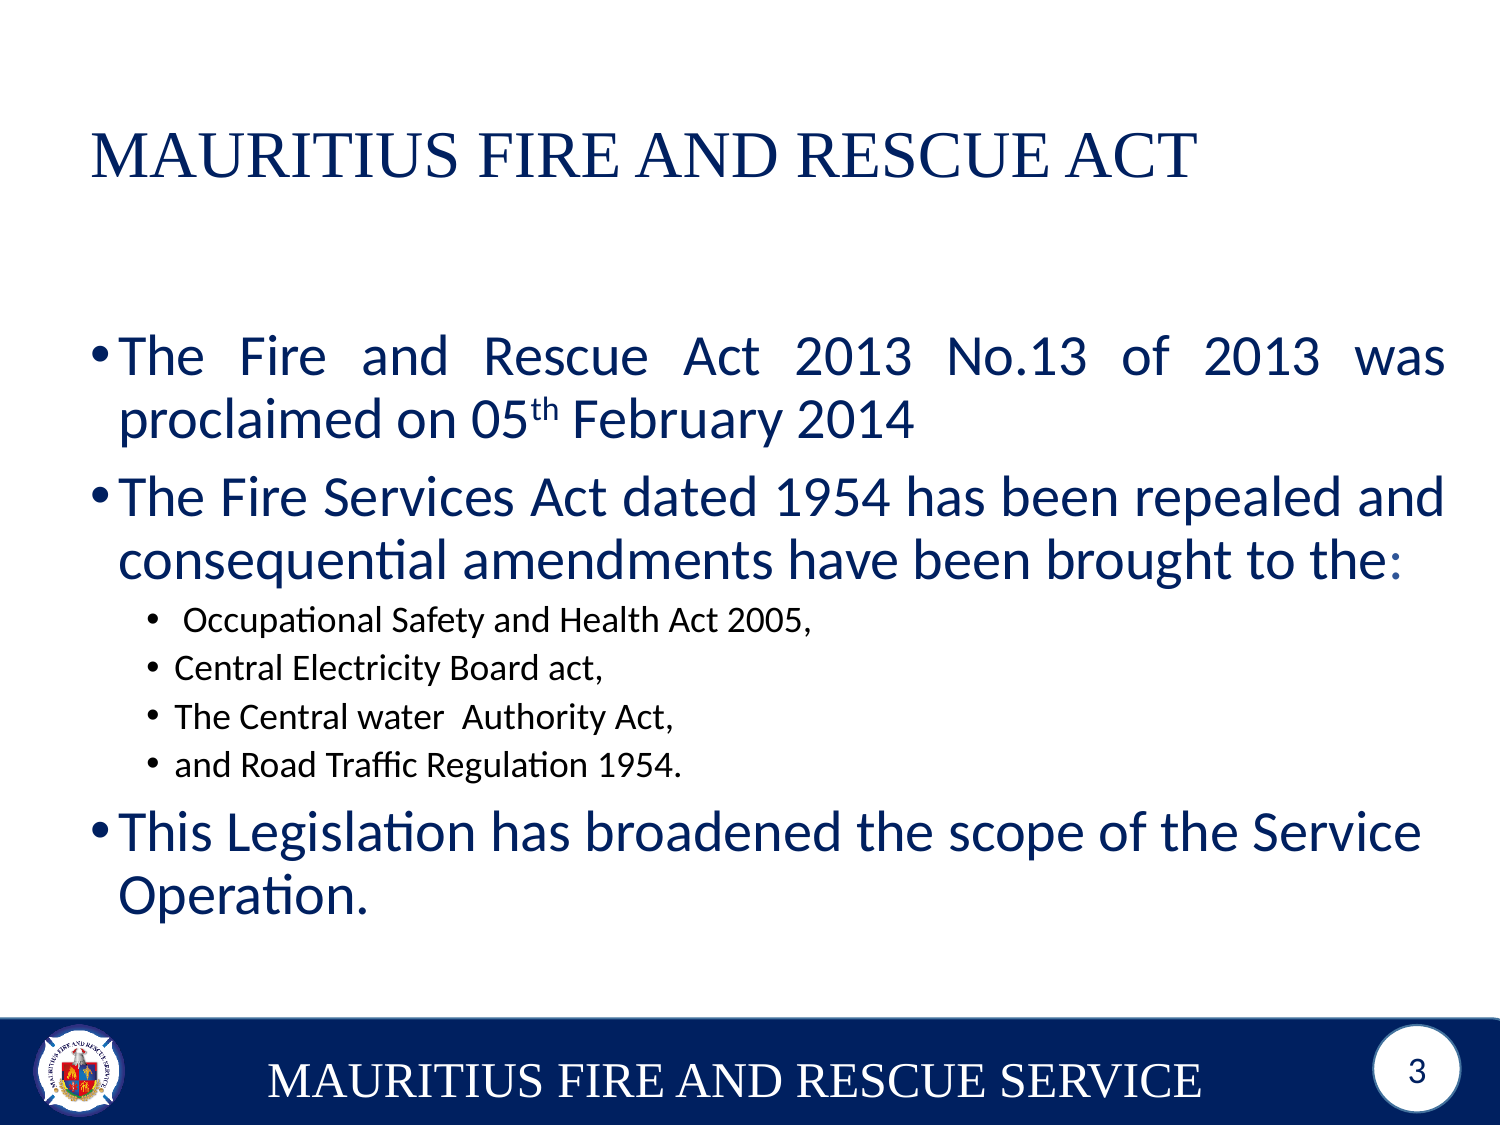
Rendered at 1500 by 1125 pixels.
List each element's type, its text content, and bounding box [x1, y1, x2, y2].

title MAURITIUS FIRE AND RESCUE ACT [75, 62, 1425, 250]
list The Fire and Rescue Act 2013 No.13 of 2013 was proclaimed on 05th February 2014 The Fire Services Act dated 1954 has been repealed and consequential amendments have been brought to the: Occupational Safety and Health Act 2005, Central Electricity Board act, The Central water Authority Act, and Road Traffic Regulation 1954. This Legislation has broadened the scope of the Service Operation. [75, 317, 1463, 1017]
text_box 3 [1372, 1023, 1462, 1114]
text_box MAURITIUS FIRE AND RESCUE SERVICE [0, 1017, 1500, 1125]
picture [33, 1024, 125, 1117]
